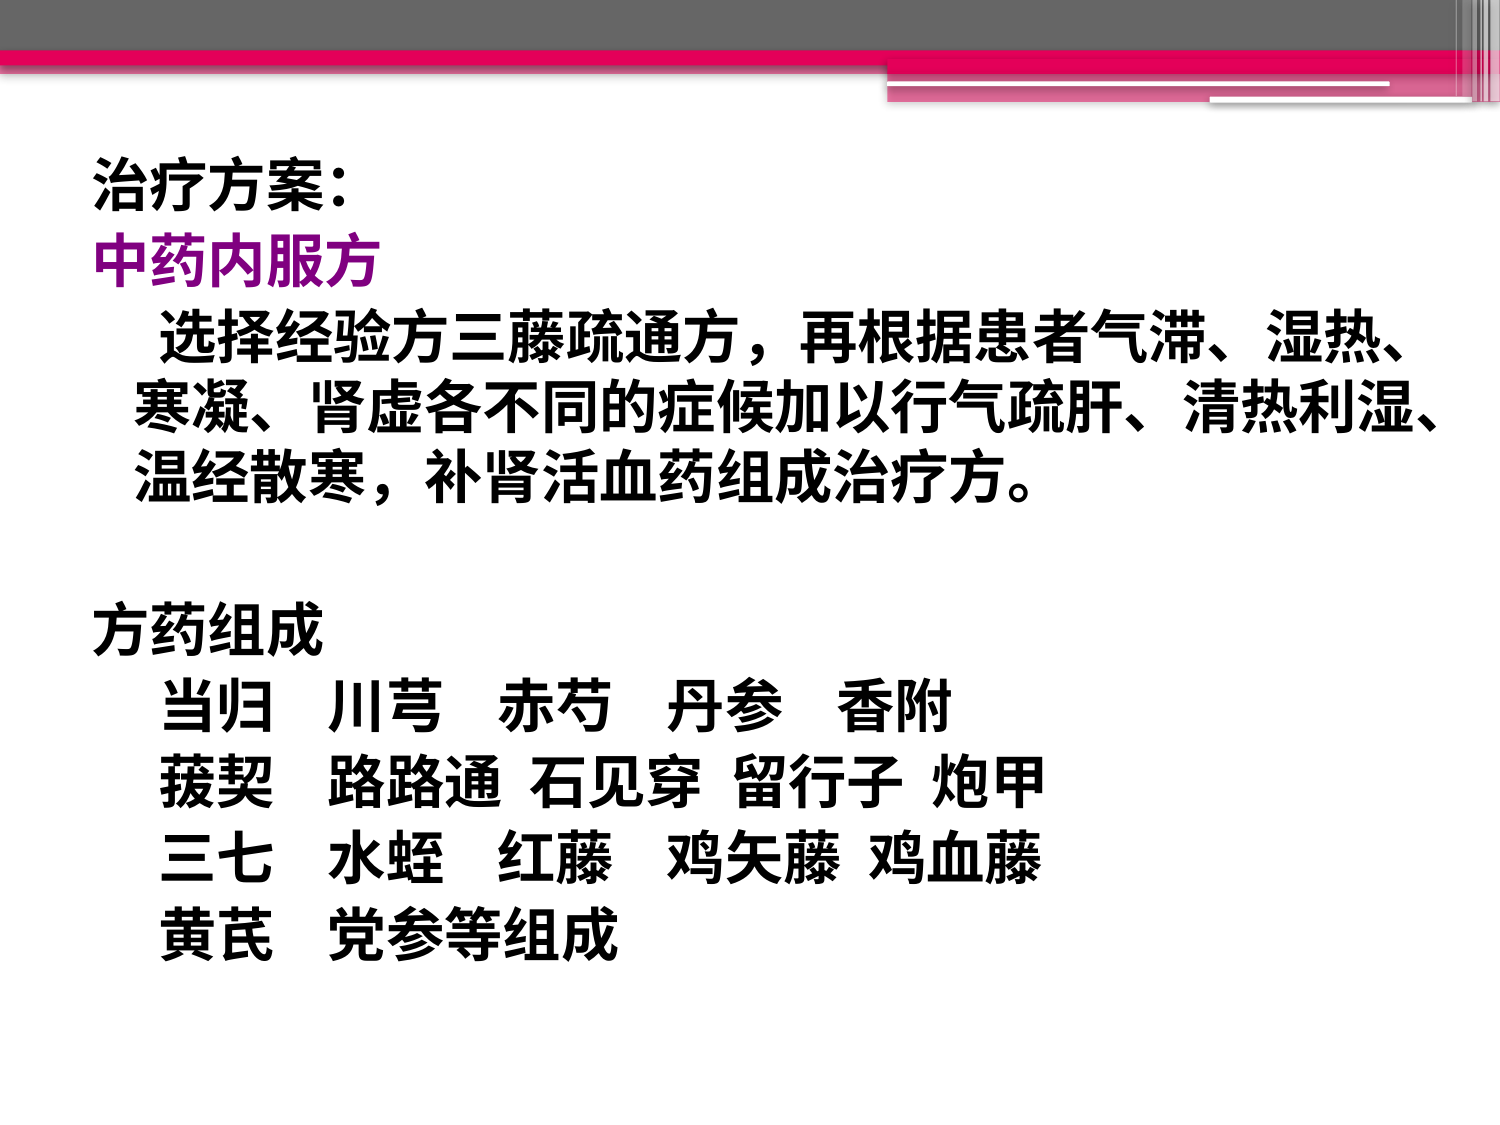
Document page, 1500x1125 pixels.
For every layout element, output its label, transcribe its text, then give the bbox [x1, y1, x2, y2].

list 治疗方案： 中药内服方 选择经验方三藤疏通方，再根据患者气滞、湿热、寒凝、肾虚各不同的症候加以行气疏肝、清热利湿、温经散寒，补肾活血药组成治疗方。 方药组成 当归 川芎 赤芍 丹参 香附 菝契 路路通 石见穿 留行子 炮甲 三七 水蛭 红藤 鸡矢藤 鸡血藤 黄芪 党参等组成 [58, 140, 1442, 1091]
